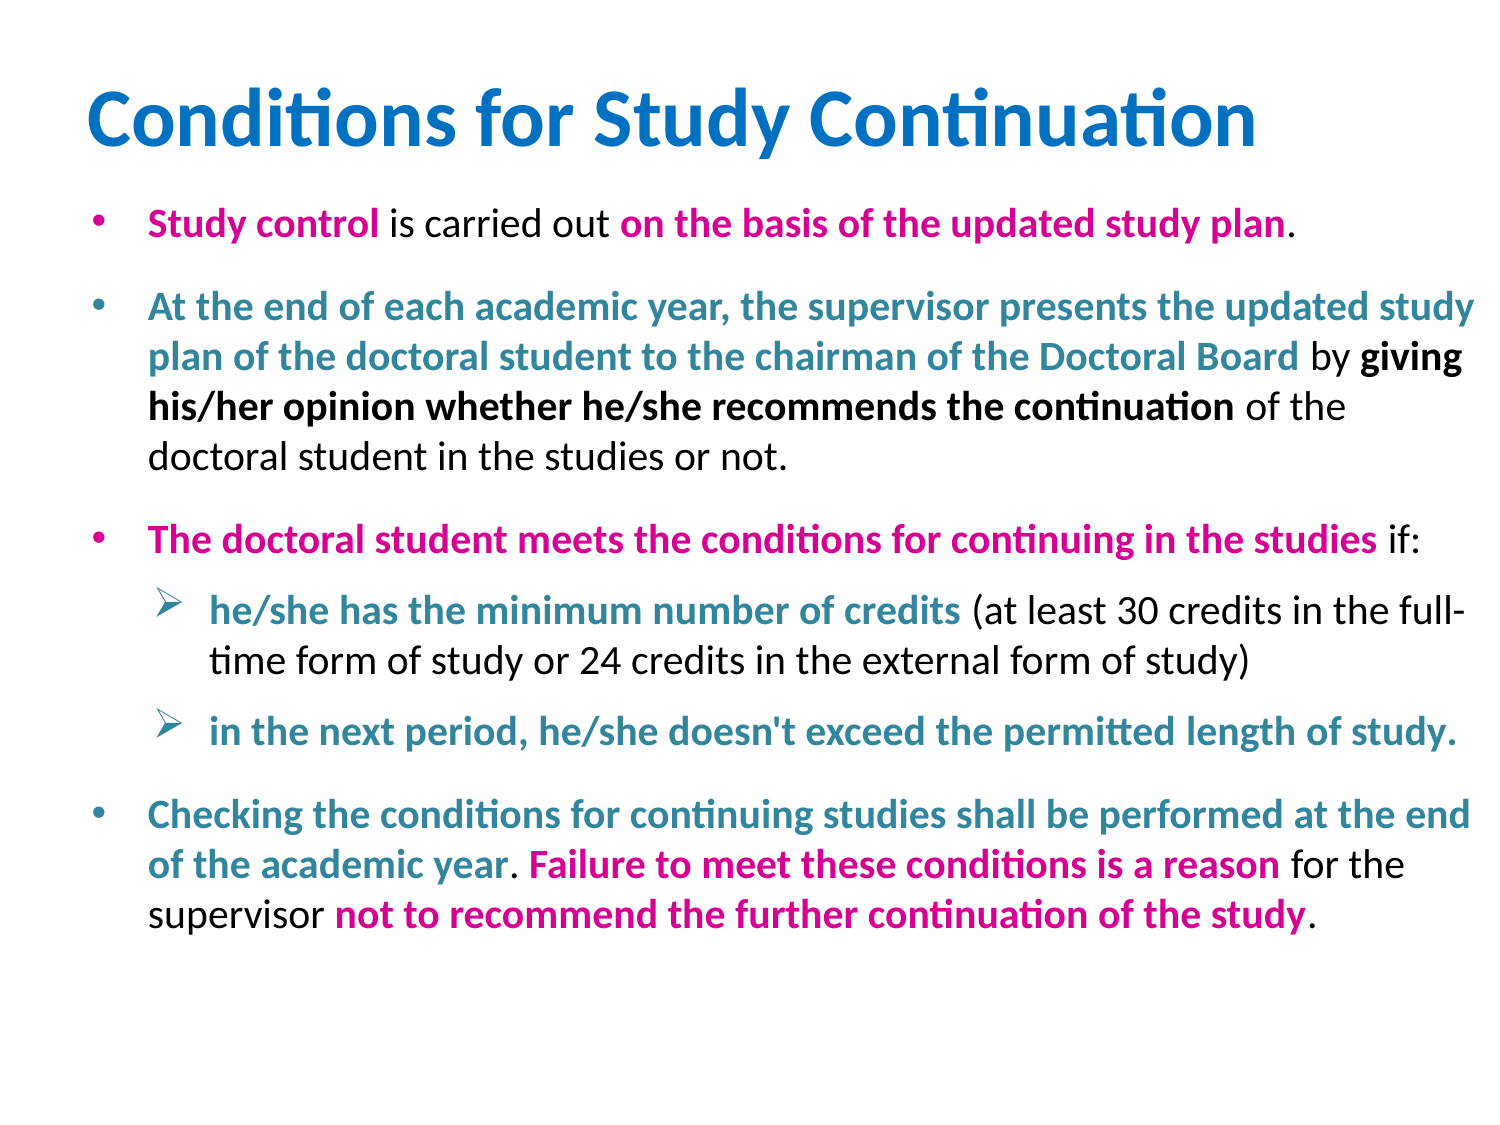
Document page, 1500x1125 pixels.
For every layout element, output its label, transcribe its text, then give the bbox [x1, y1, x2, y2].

title Conditions for Study Continuation [72, 19, 1423, 207]
list Study control is carried out on the basis of the updated study plan. At the end of each academic year, the supervisor presents the updated study plan of the doctoral student to the chairman of the Doctoral Board by giving his/her opinion whether he/she recommends the continuation of the doctoral student in the studies or not. The doctoral student meets the conditions for continuing in the studies if: he/she has the minimum number of credits (at least 30 credits in the full-time form of study or 24 credits in the external form of study) in the next period, he/she doesn't exceed the permitted length of study. Checking the conditions for continuing studies shall be performed at the end of the academic year. Failure to meet these conditions is a reason for the supervisor not to recommend the further continuation of the study. [76, 187, 1500, 1047]
